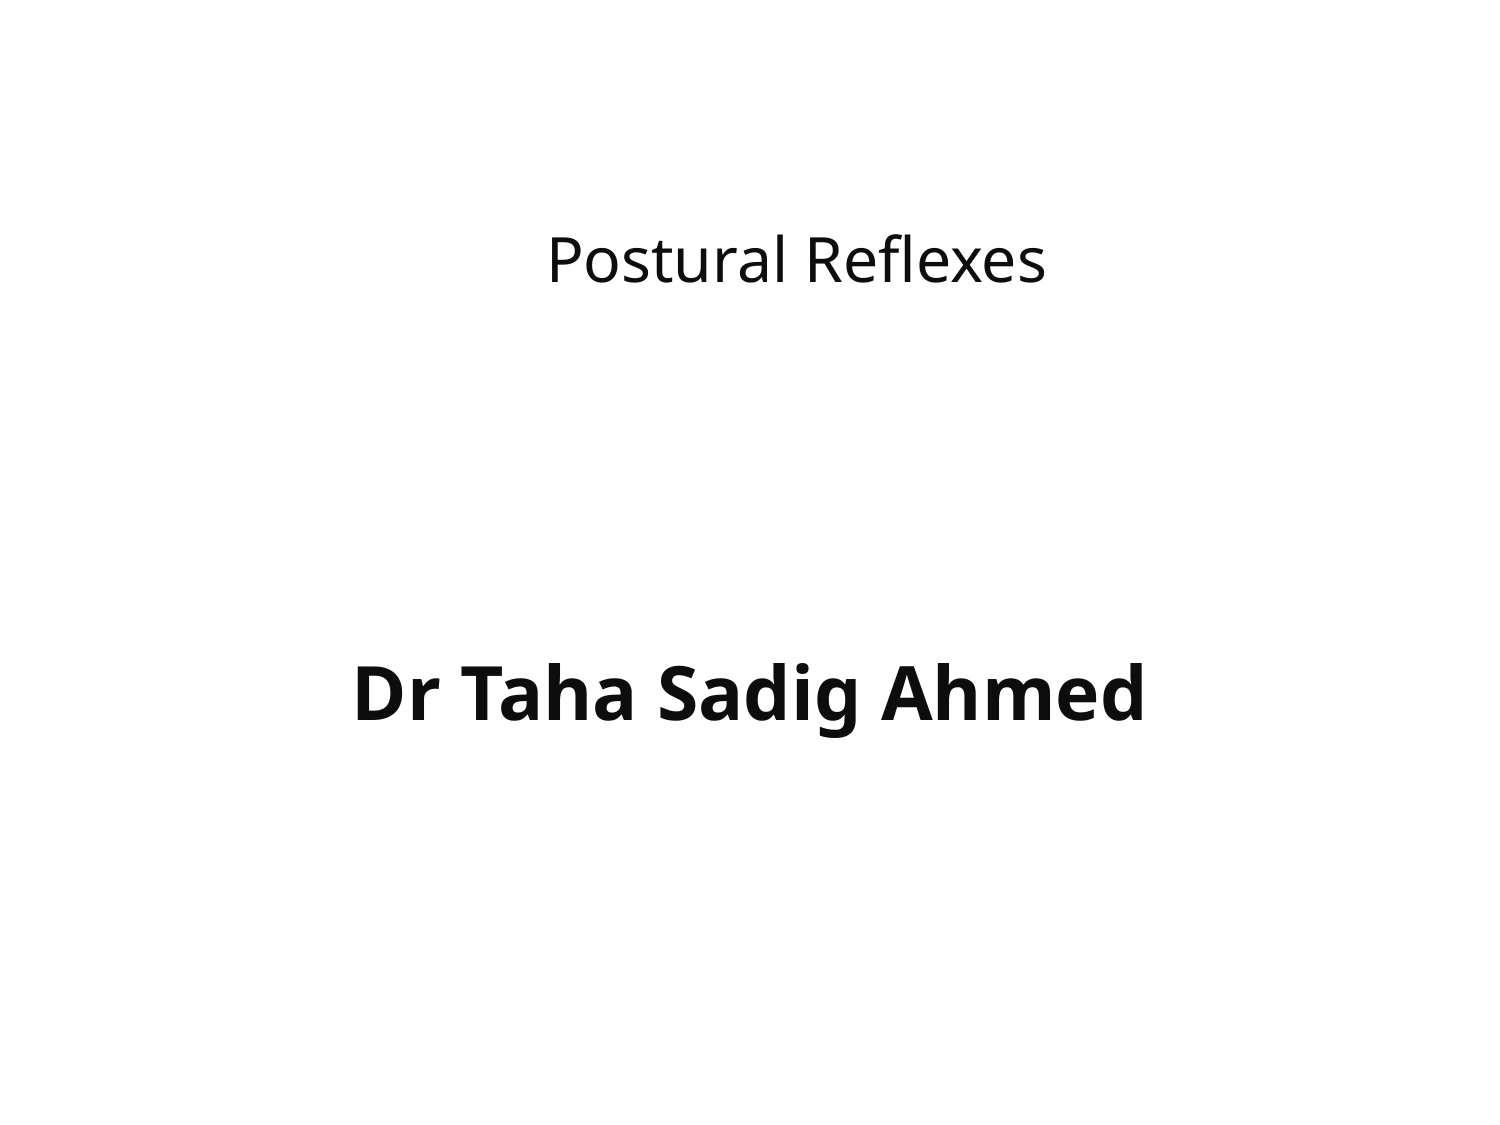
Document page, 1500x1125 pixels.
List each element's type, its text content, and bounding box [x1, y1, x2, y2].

subtitle Dr Taha Sadig Ahmed [225, 637, 1275, 925]
title Postural Reflexes [159, 137, 1435, 379]
